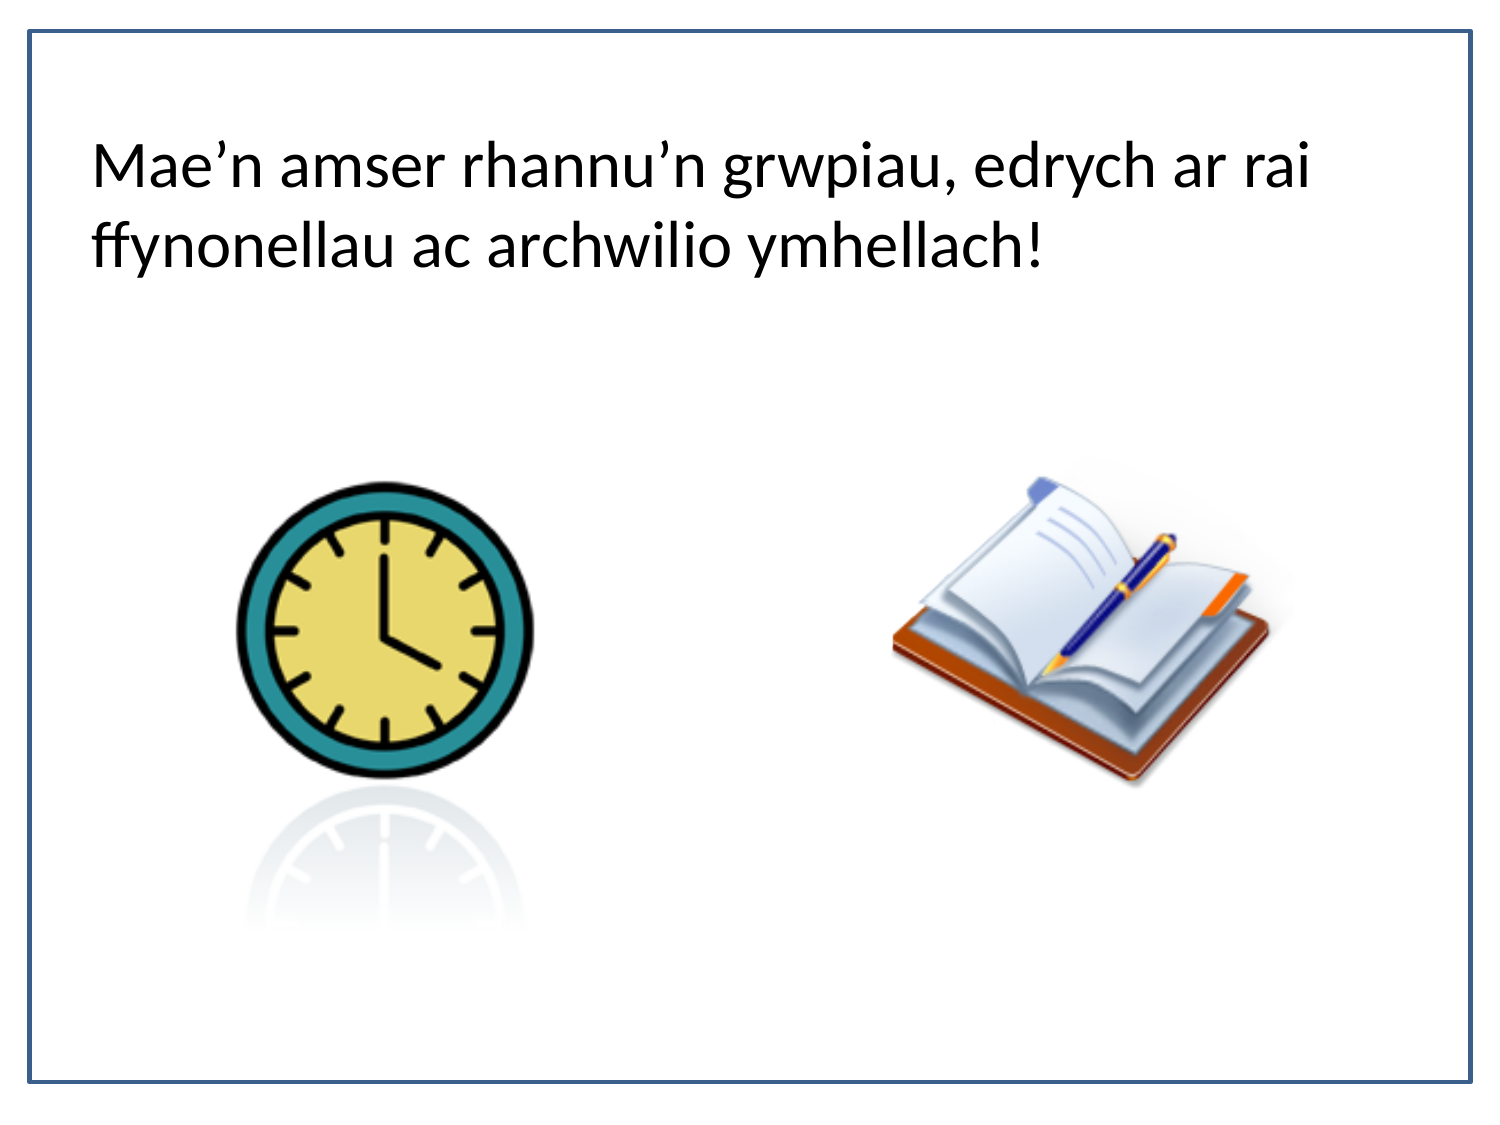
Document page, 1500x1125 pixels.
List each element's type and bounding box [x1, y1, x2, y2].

picture [135, 455, 633, 953]
picture [891, 444, 1294, 847]
text_box [27, 29, 1473, 1084]
